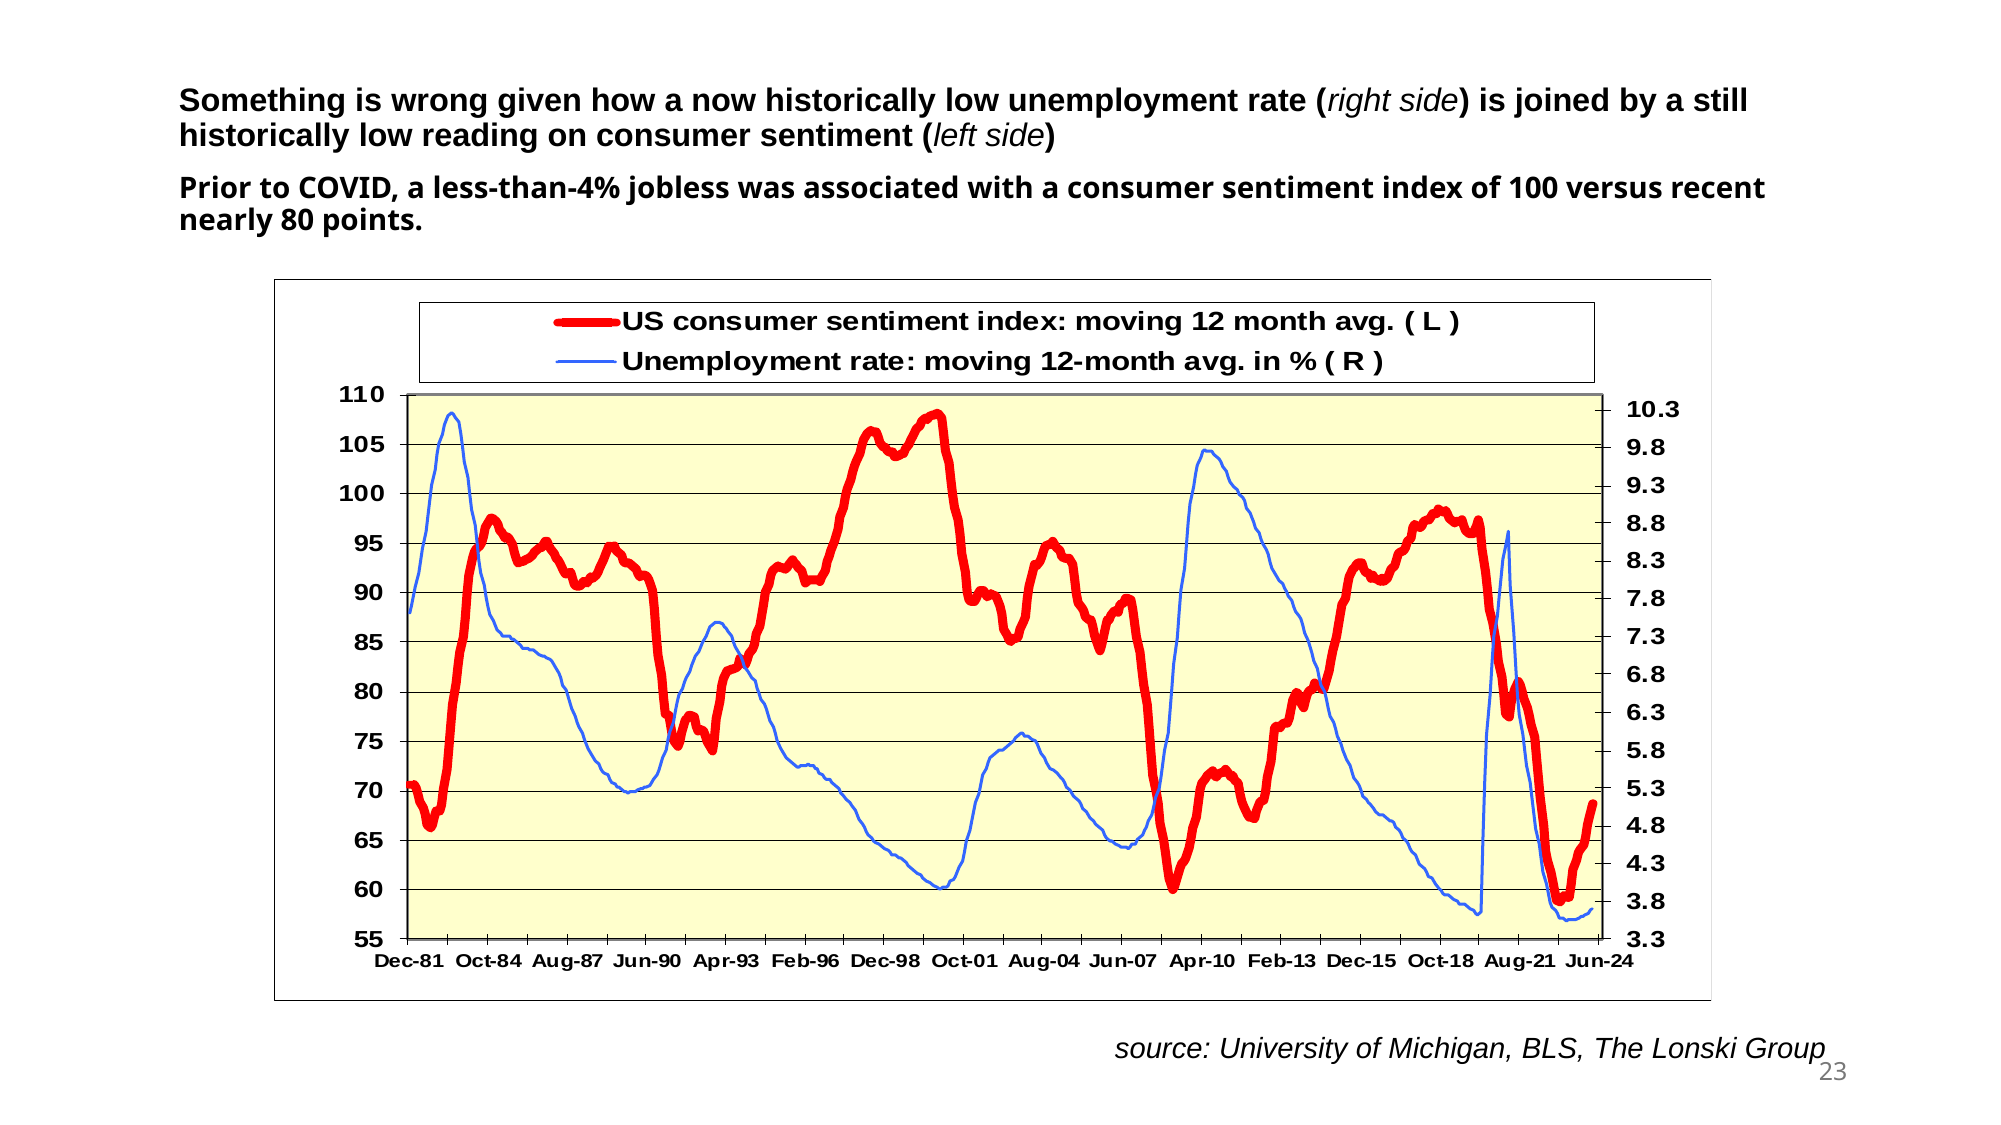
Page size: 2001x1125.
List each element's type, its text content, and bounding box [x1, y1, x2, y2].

slide_number 23 [1412, 1072, 1863, 1103]
title Something is wrong given how a now historically low unemployment rate (right side) is joined by a still historically low reading on consumer sentiment (left side) Prior to COVID, a less-than-4% jobless was associated with a consumer sentiment index of 100 versus recent nearly 80 points. [164, 75, 1863, 277]
picture [271, 277, 1712, 1001]
text_box source: University of Michigan, BLS, The Lonski Group [704, 1021, 1916, 1072]
